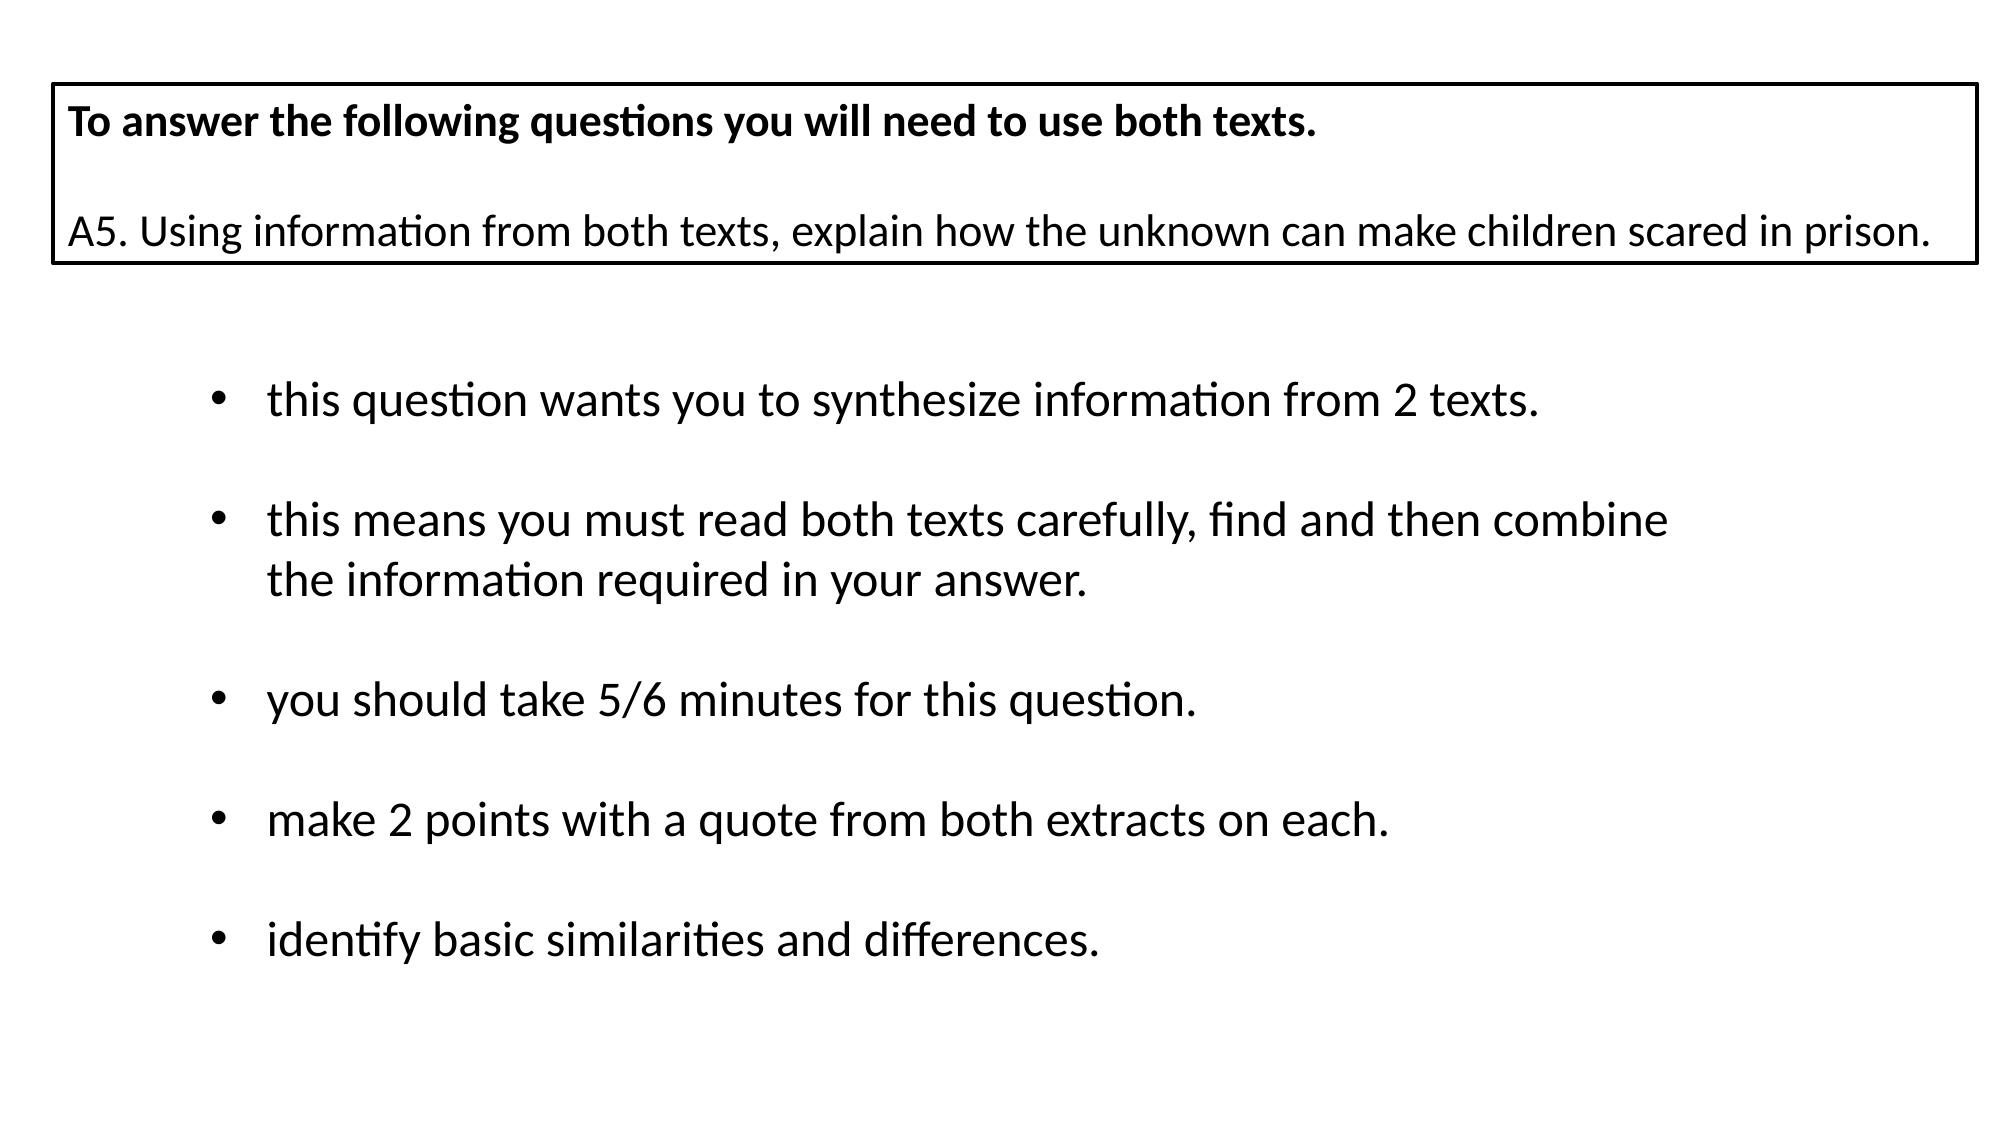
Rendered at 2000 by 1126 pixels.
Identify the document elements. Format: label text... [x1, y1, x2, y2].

text_box this question wants you to synthesize information from 2 texts. this means you must read both texts carefully, find and then combine the information required in your answer. you should take 5/6 minutes for this question. make 2 points with a quote from both extracts on each. identify basic similarities and differences. [195, 359, 1737, 975]
text_box To answer the following questions you will need to use both texts. A5. Using information from both texts, explain how the unknown can make children scared in prison. [51, 82, 1979, 265]
